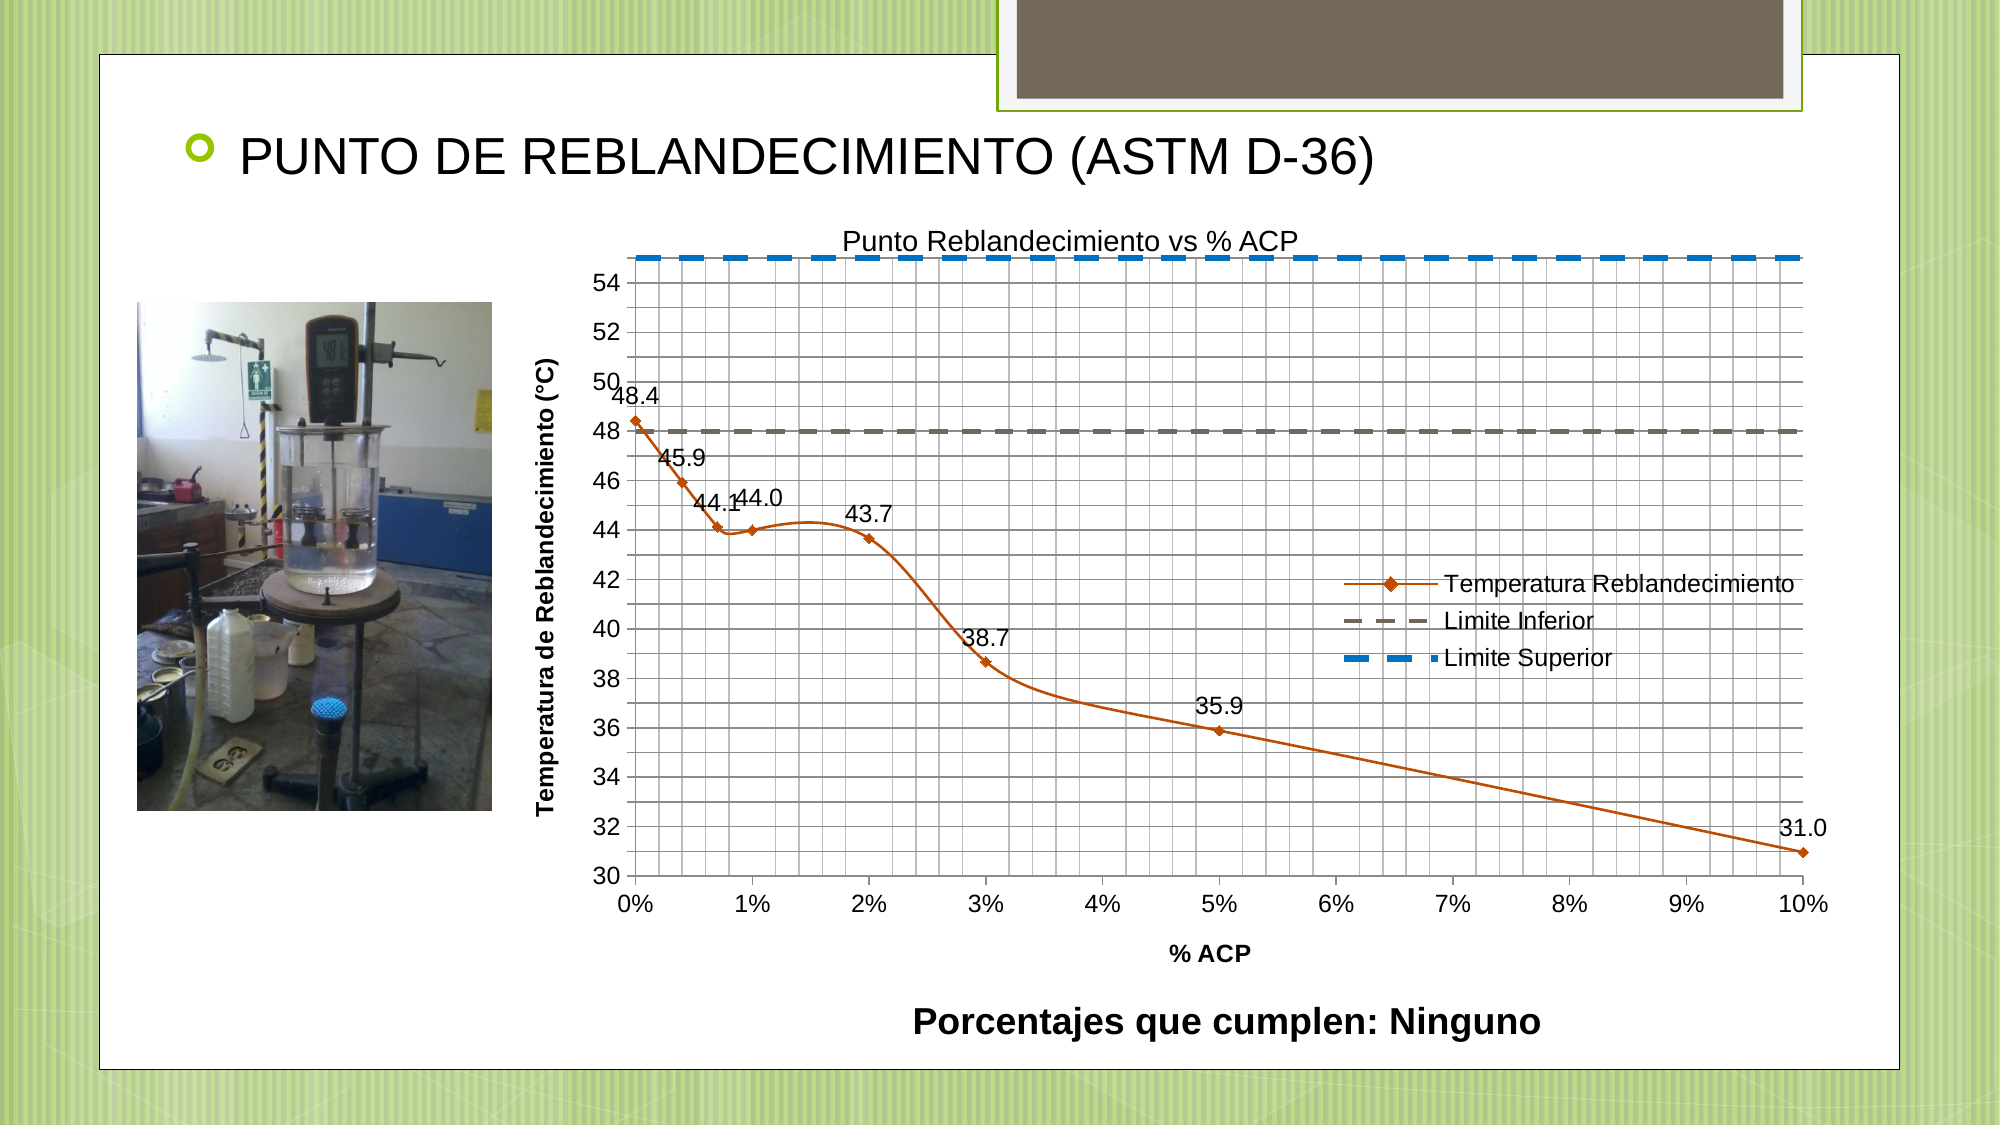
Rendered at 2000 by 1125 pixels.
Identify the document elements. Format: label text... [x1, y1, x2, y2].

text_box Punto Reblandecimiento vs % ACP [823, 212, 1544, 241]
list PUNTO DE REBLANDECIMIENTO (ASTM D-36) [149, 112, 1851, 216]
picture [137, 302, 493, 811]
chart [497, 242, 1856, 1000]
text_box Porcentajes que cumplen: Ninguno [893, 987, 2000, 1052]
